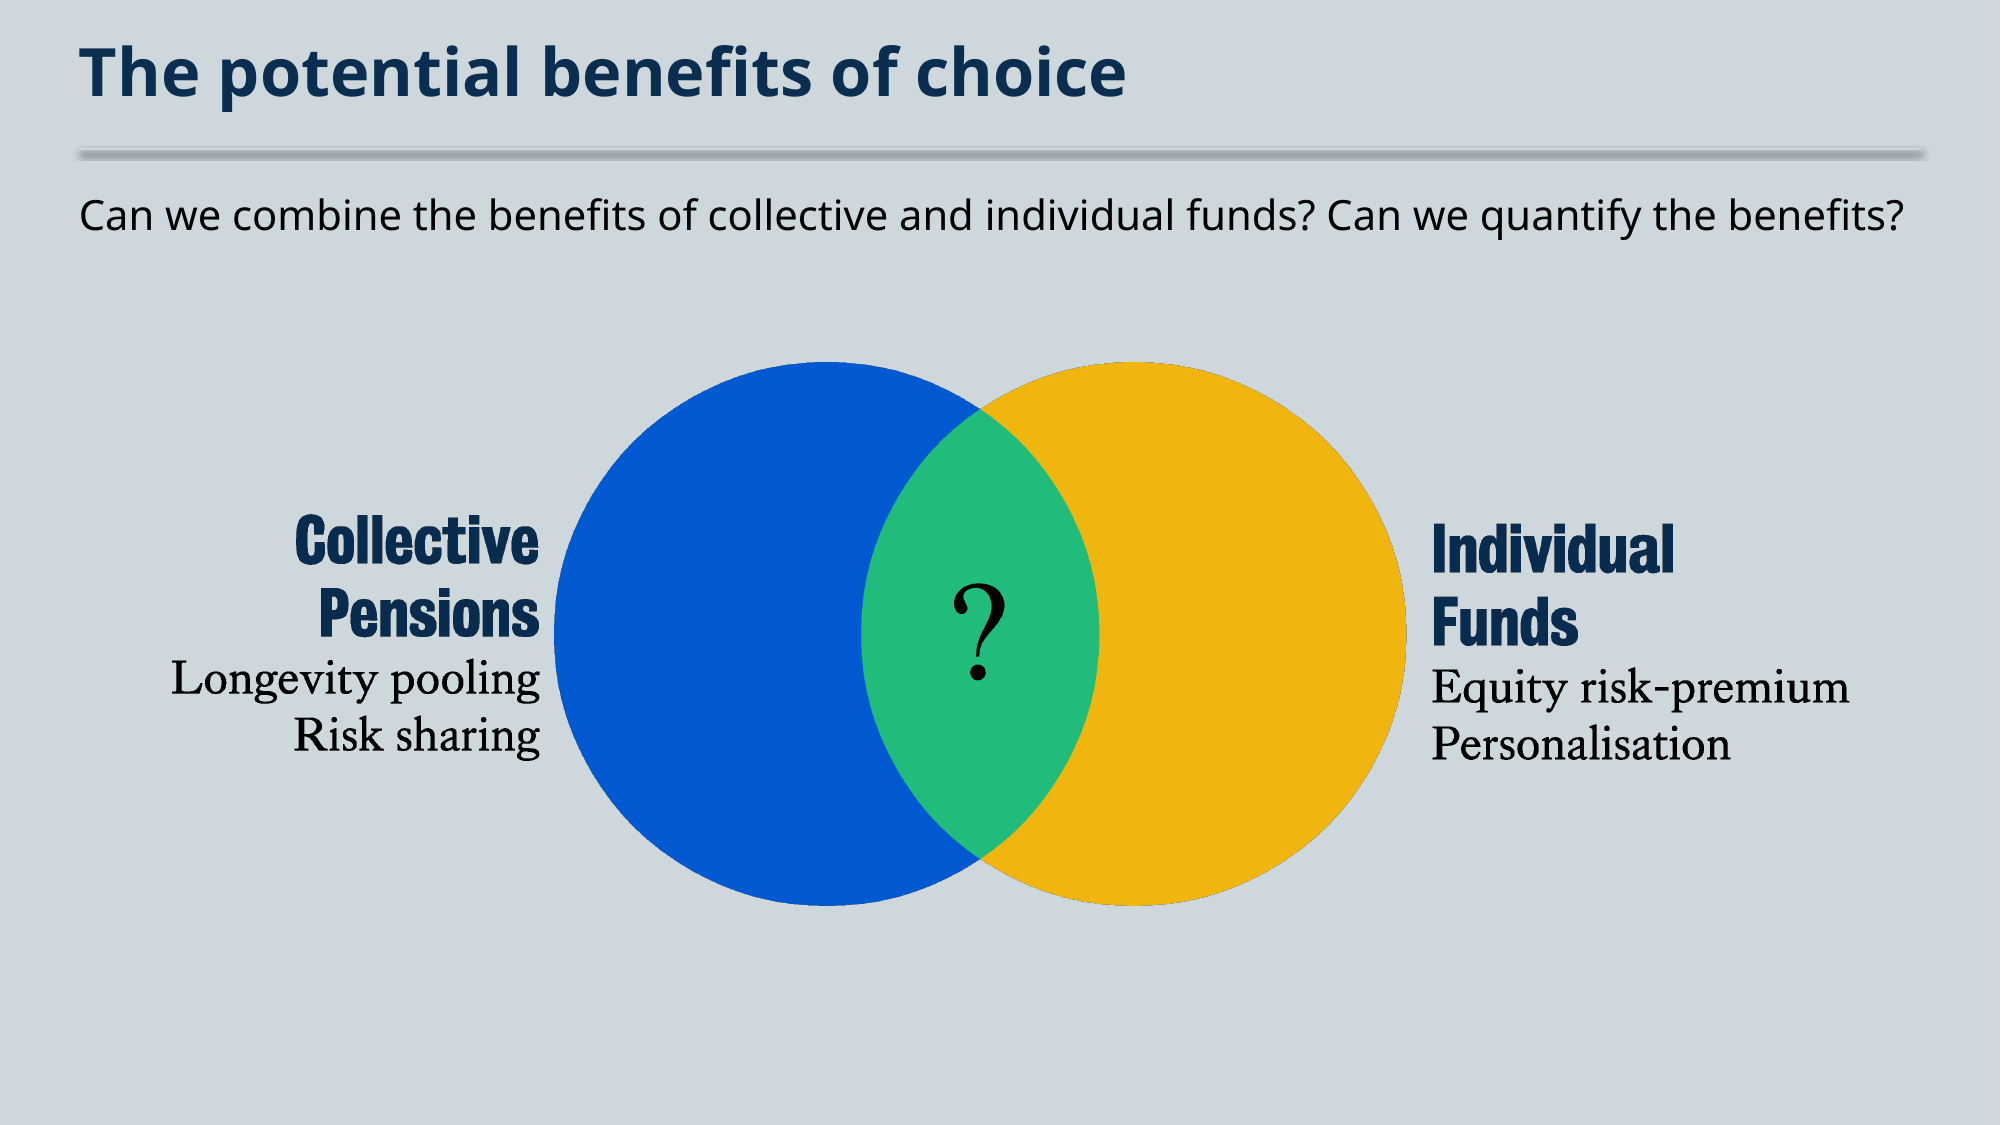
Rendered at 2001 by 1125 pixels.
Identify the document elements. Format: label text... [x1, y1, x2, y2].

list Can we combine the benefits of collective and individual funds? Can we quantify the benefits? [78, 178, 1922, 1050]
title The potential benefits of choice [78, 29, 1922, 148]
picture [108, 361, 1892, 919]
